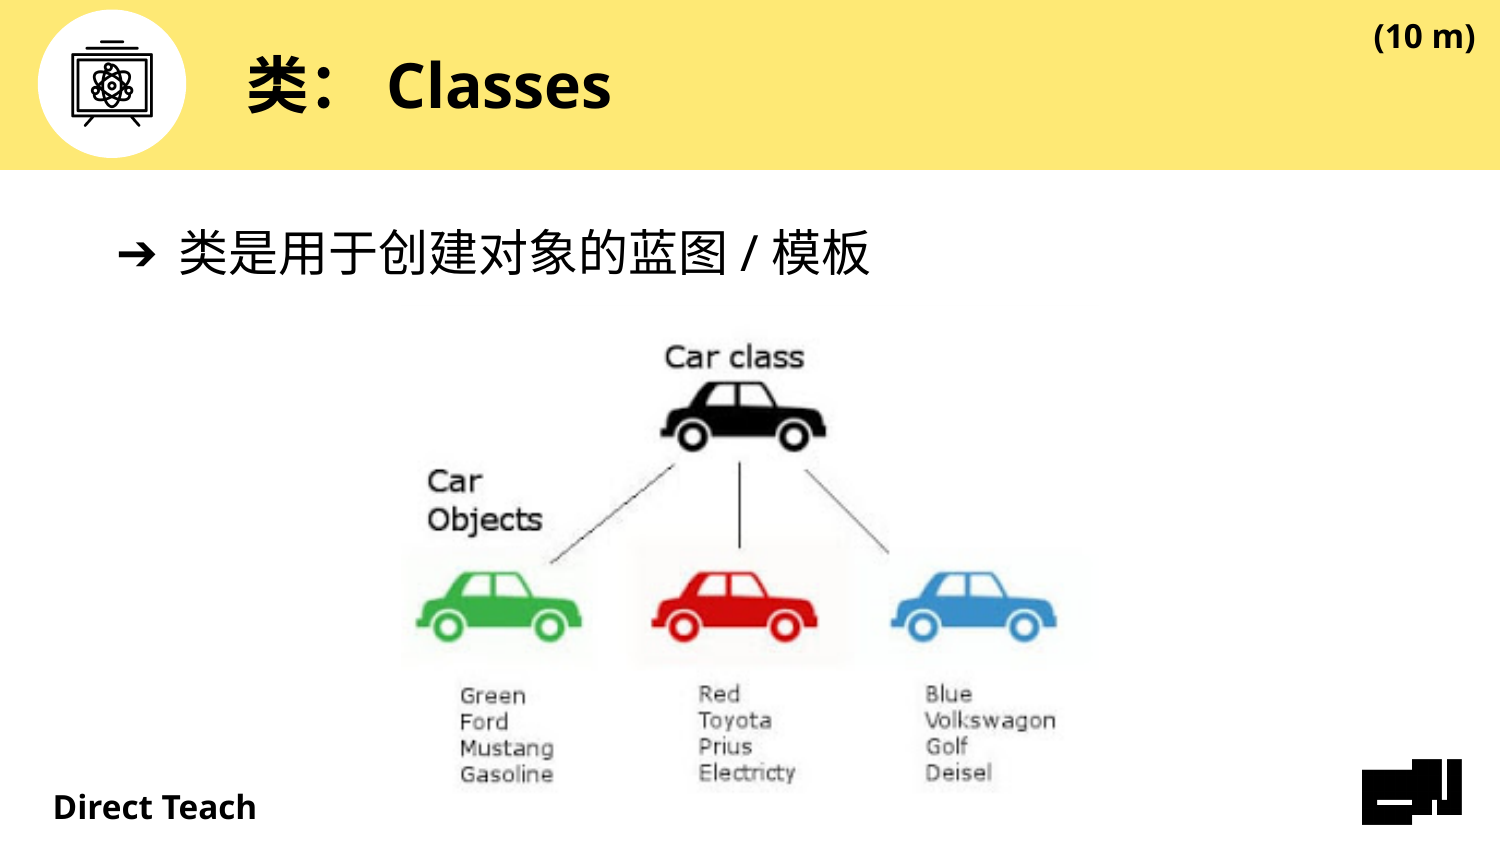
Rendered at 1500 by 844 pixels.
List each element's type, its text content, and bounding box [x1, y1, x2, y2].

text_box (10 m) [1346, 0, 1491, 64]
picture [1362, 759, 1462, 825]
title 类：Classes [231, 9, 1463, 158]
picture [400, 304, 1100, 838]
list 类是用于创建对象的蓝图/模板 [88, 206, 1425, 751]
picture [67, 38, 157, 129]
